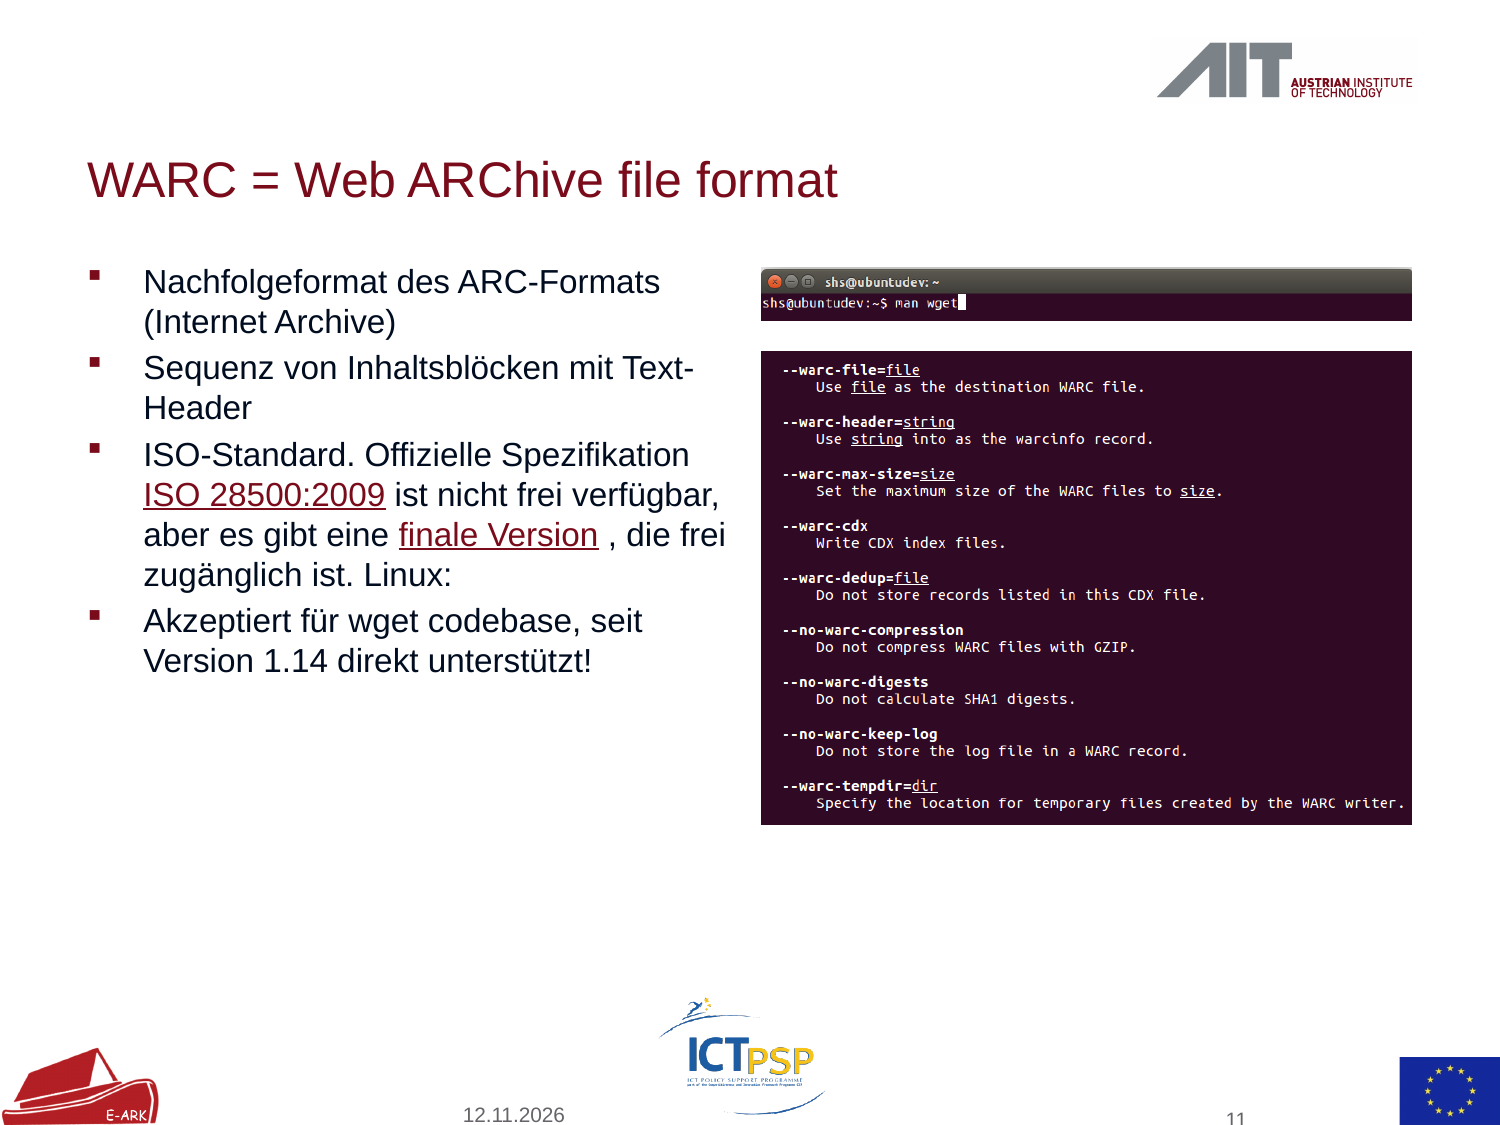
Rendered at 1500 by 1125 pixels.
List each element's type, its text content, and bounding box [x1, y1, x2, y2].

list Nachfolgeformat des ARC-Formats (Internet Archive) Sequenz von Inhaltsblöcken mit Text-Header ISO-Standard. Offizielle Spezifikation ISO 28500:2009 ist nicht frei verfügbar, aber es gibt eine finale Version , die frei zugänglich ist. Linux: Akzeptiert für wget codebase, seit Version 1.14 direkt unterstützt! [86, 259, 737, 988]
slide_number 11 [962, 1099, 1262, 1125]
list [761, 351, 1412, 826]
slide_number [265, 1094, 580, 1123]
picture [761, 266, 1412, 322]
picture [1151, 37, 1418, 103]
picture [631, 987, 845, 1125]
picture [0, 1045, 160, 1125]
title WARC = Web ARChive file format [86, 147, 1412, 263]
picture [1399, 1057, 1500, 1125]
